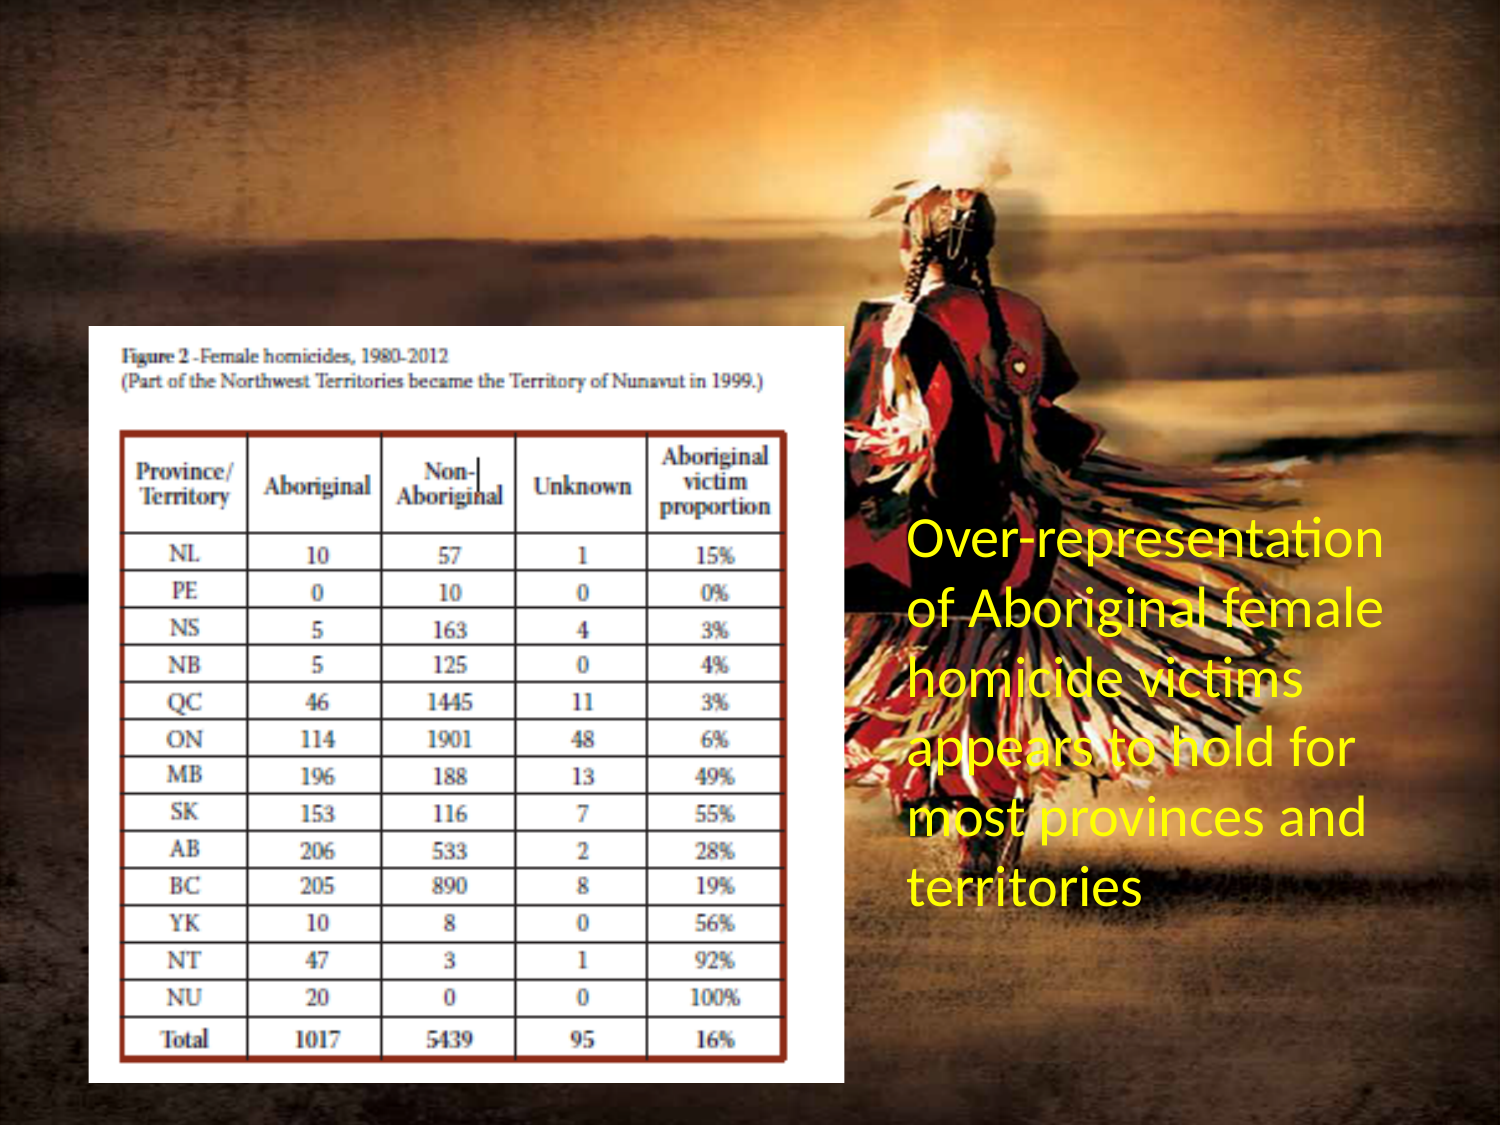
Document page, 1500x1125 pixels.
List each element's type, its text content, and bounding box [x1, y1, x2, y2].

picture [0, 0, 1500, 1125]
list Over-representation of Aboriginal female homicide victims appears to hold for most provinces and territories [891, 491, 1449, 1106]
